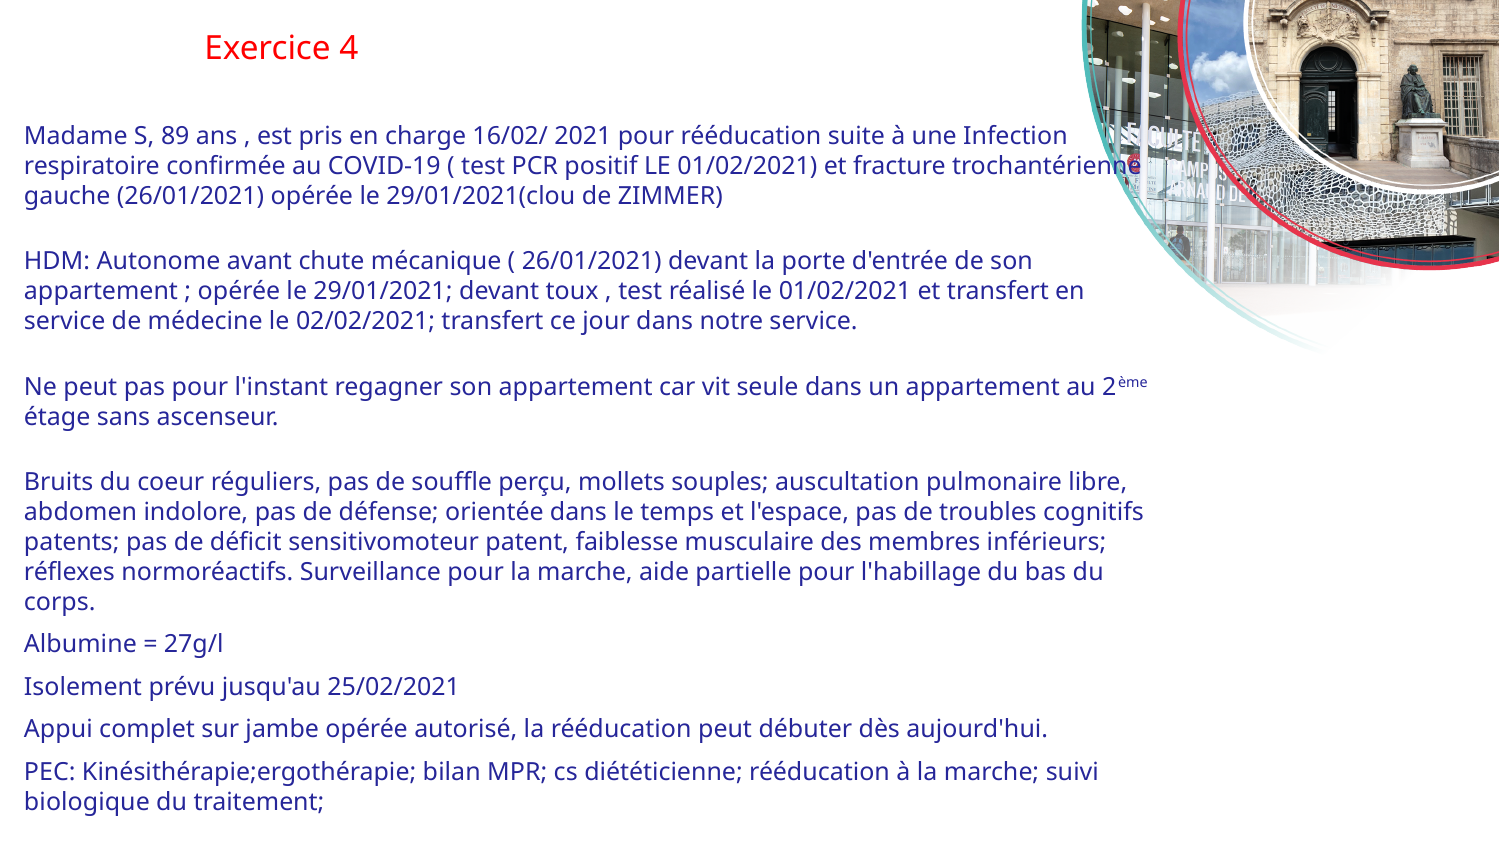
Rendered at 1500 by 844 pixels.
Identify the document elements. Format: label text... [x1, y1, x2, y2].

title Exercice 4 [189, 11, 386, 59]
picture [1022, 0, 1499, 405]
text_box Madame S, 89 ans , est pris en charge 16/02/ 2021 pour rééducation suite à une Infection respiratoire confirmée au COVID-19 ( test PCR positif LE 01/02/2021) et fracture trochantérienne gauche (26/01/2021) opérée le 29/01/2021(clou de ZIMMER) HDM: Autonome avant chute mécanique ( 26/01/2021) devant la porte d'entrée de son appartement ; opérée le 29/01/2021; devant toux , test réalisé le 01/02/2021 et transfert en service de médecine le 02/02/2021; transfert ce jour dans notre service. Ne peut pas pour l'instant regagner son appartement car vit seule dans un appartement au 2ème étage sans ascenseur. Bruits du coeur réguliers, pas de souffle perçu, mollets souples; auscultation pulmonaire libre, abdomen indolore, pas de défense; orientée dans le temps et l'espace, pas de troubles cognitifs patents; pas de déficit sensitivomoteur patent, faiblesse musculaire des membres inférieurs; réflexes normoréactifs. Surveillance pour la marche, aide partielle pour l'habillage du bas du corps. Albumine = 27g/l Isolement prévu jusqu'au 25/02/2021 Appui complet sur jambe opérée autorisé, la rééducation peut débuter dès aujourd'hui. PEC: Kinésithérapie;ergothérapie; bilan MPR; cs diététicienne; rééducation à la marche; suivi biologique du traitement; [23, 119, 1157, 844]
